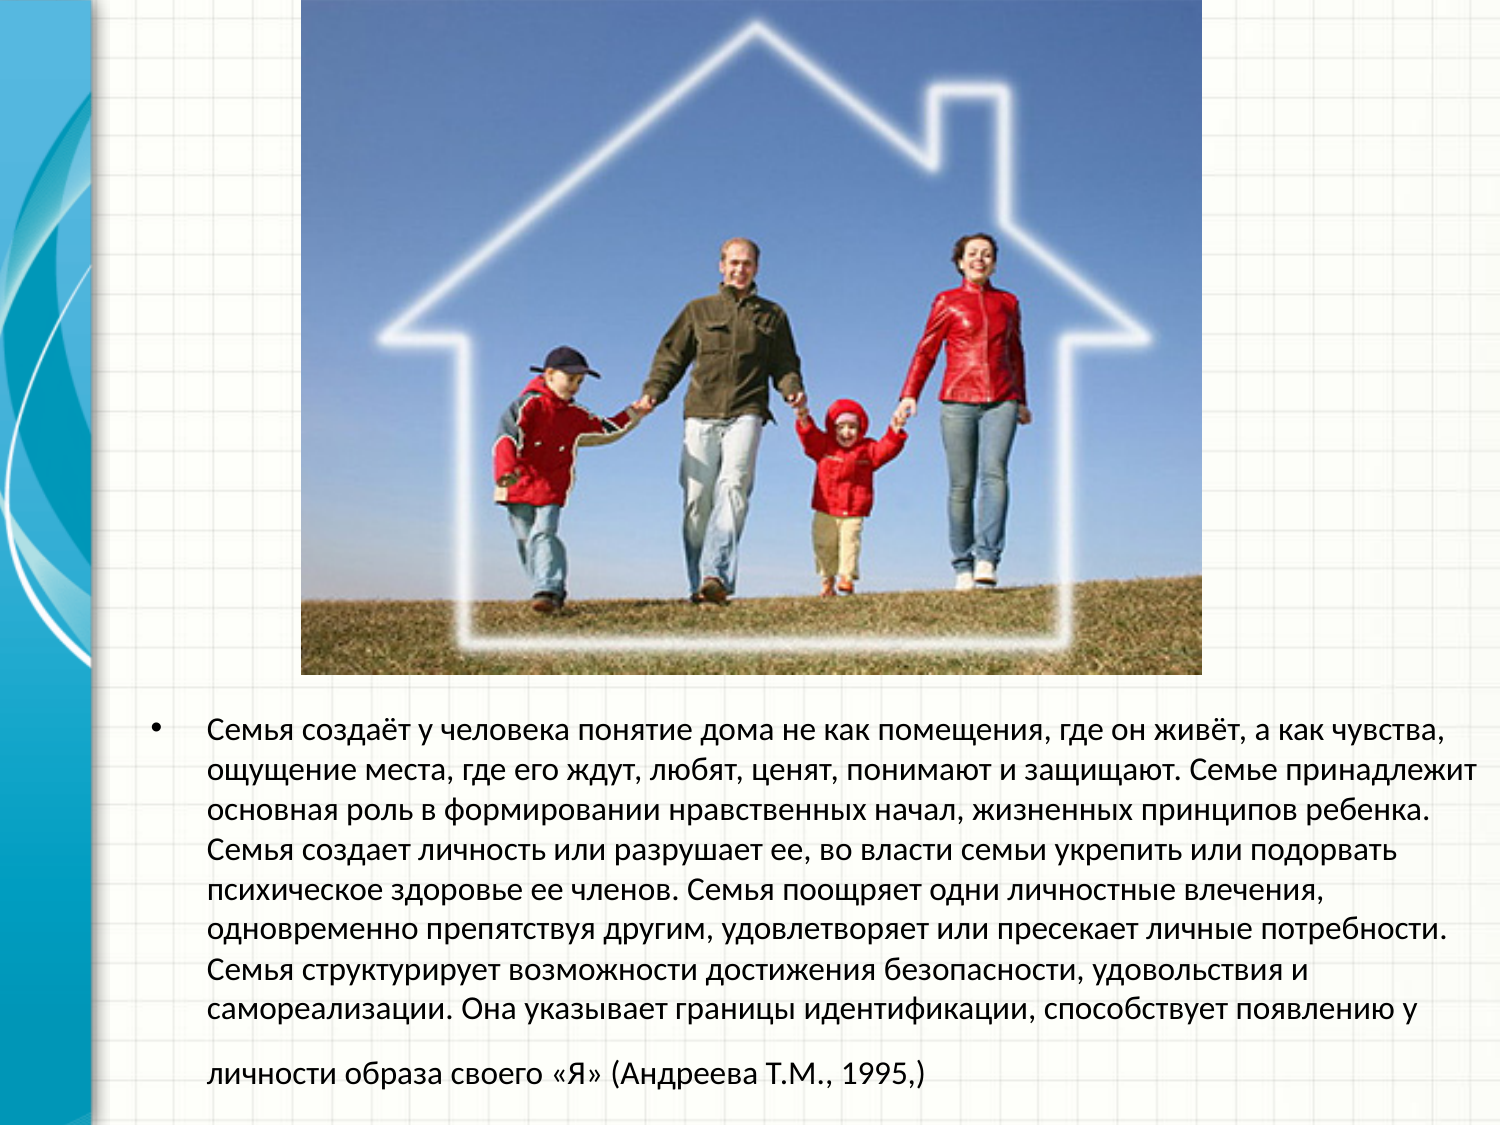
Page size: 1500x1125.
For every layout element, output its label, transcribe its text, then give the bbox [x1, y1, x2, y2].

list Семья создаёт у человека понятие дома не как помещения, где он живёт, а как чувства, ощущение места, где его ждут, любят, ценят, понимают и защищают. Семье принадлежит основная роль в формировании нравственных начал, жизненных принципов ребенка. Семья создает личность или разрушает ее, во власти семьи укрепить или подорвать психическое здоровье ее членов. Семья поощряет одни личностные влечения, одновременно препятствуя другим, удовлетворяет или пресекает личные потребности. Семья структурирует возможности достижения безопасности, удовольствия и самореализации. Она указывает границы идентификации, способствует появлению у личности образа своего «Я» (Андреева Т.М., 1995,) [135, 699, 1500, 1121]
picture [0, 0, 1500, 1125]
